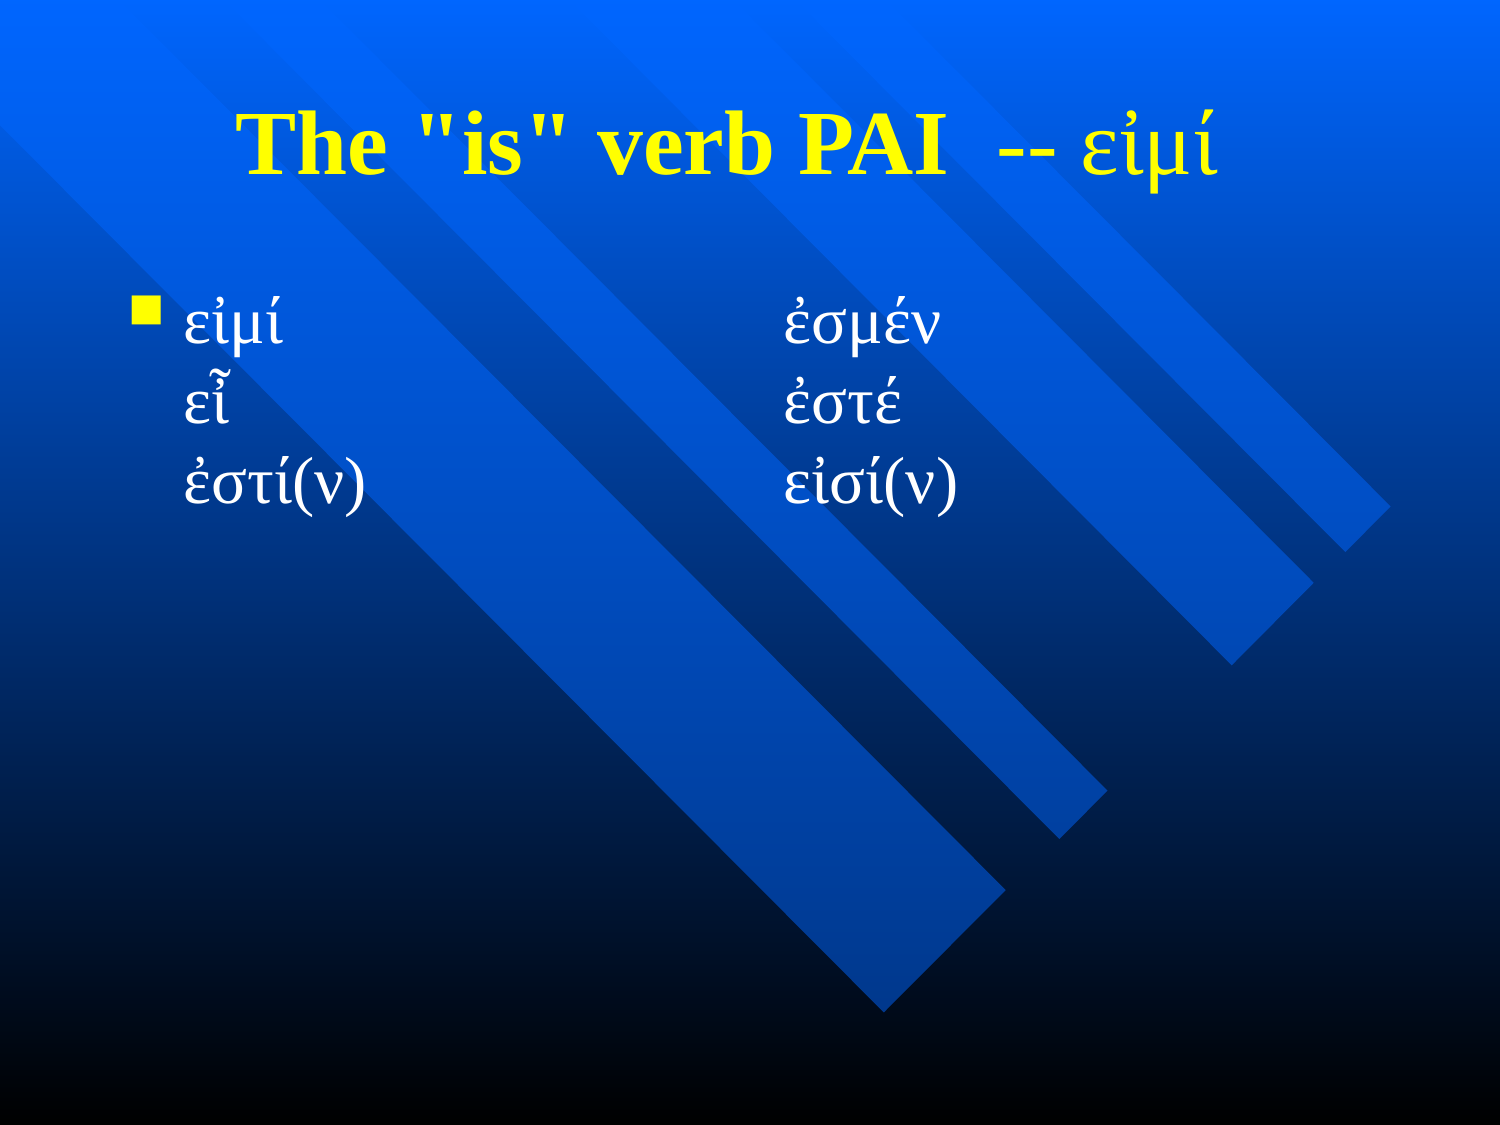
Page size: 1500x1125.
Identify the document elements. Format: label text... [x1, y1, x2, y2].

title The "is" verb PAI -- εἰμί [112, 37, 1388, 238]
list εἰμί ἐσμέν εἶ ἐστέ ἐστί(ν) εἰσί(ν) [112, 269, 1388, 1000]
